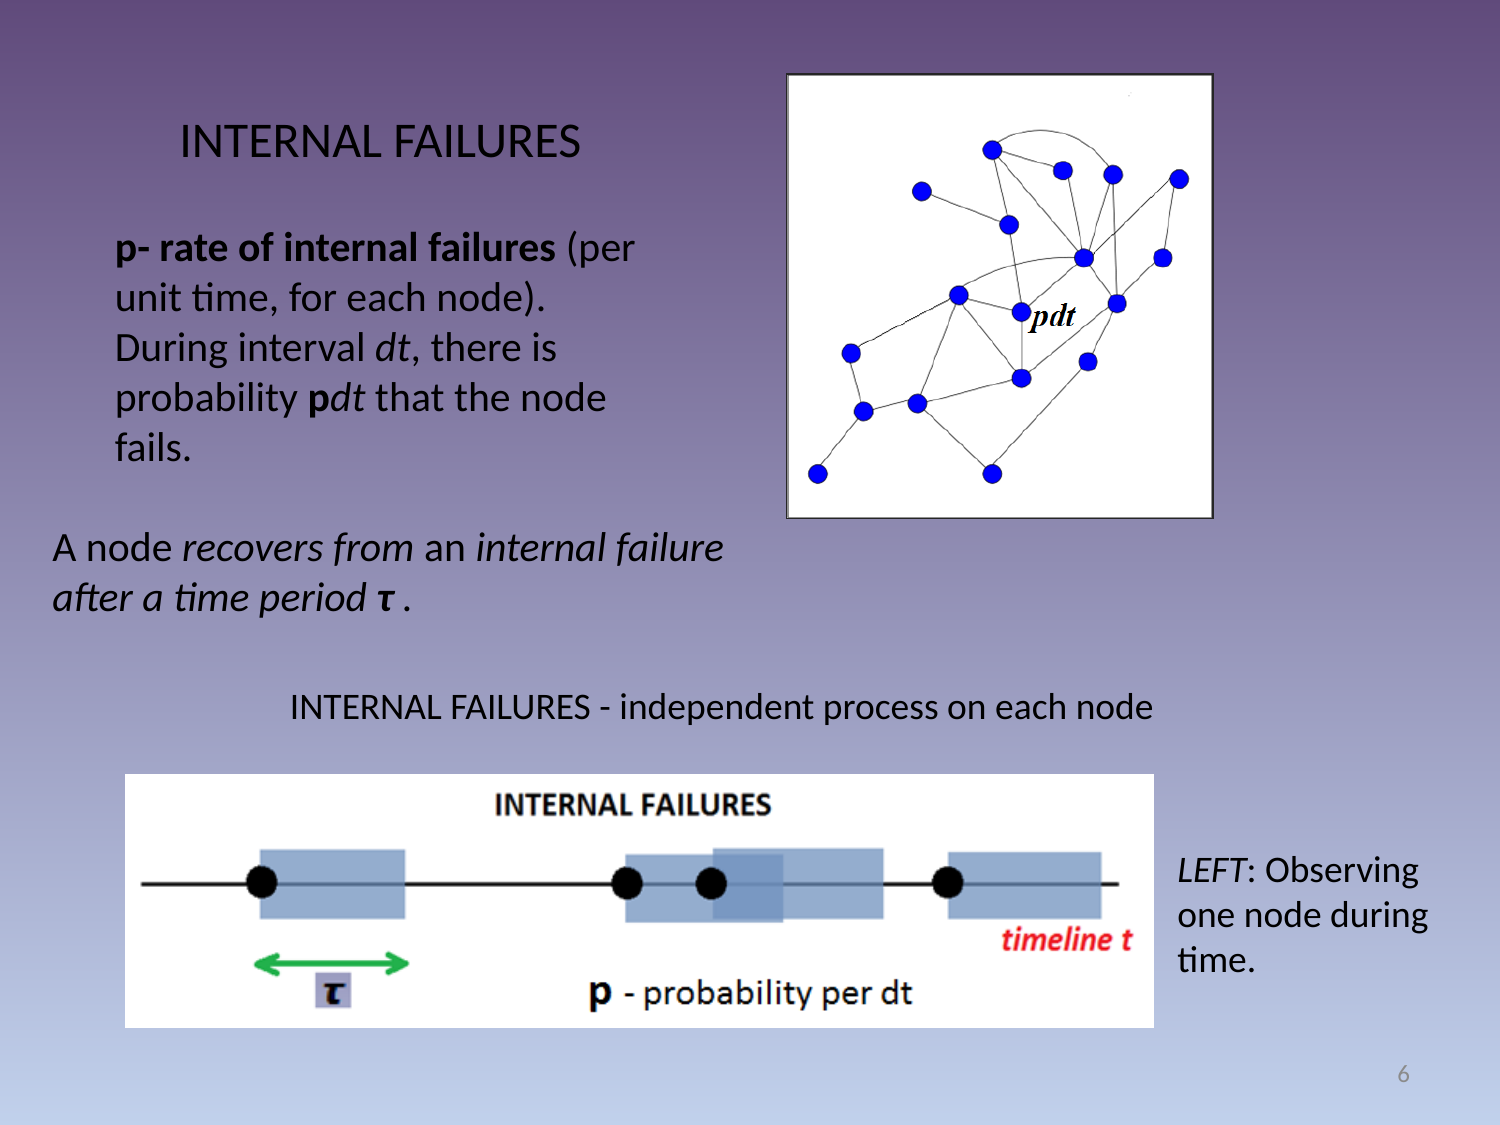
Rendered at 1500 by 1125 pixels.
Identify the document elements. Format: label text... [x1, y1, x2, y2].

picture [124, 774, 1154, 1029]
text_box LEFT: Observing one node during time. [1162, 837, 1463, 988]
text_box A node recovers from an internal failure after a time period τ . [37, 512, 788, 628]
picture [787, 74, 1213, 518]
text_box p- rate of internal failures (per unit time, for each node). During interval dt, there is probability pdt that the node fails. [99, 212, 663, 512]
slide_number 6 [1074, 1042, 1425, 1103]
text_box INTERNAL FAILURES [164, 99, 597, 175]
text_box INTERNAL FAILURES - independent process on each node [274, 674, 1313, 735]
